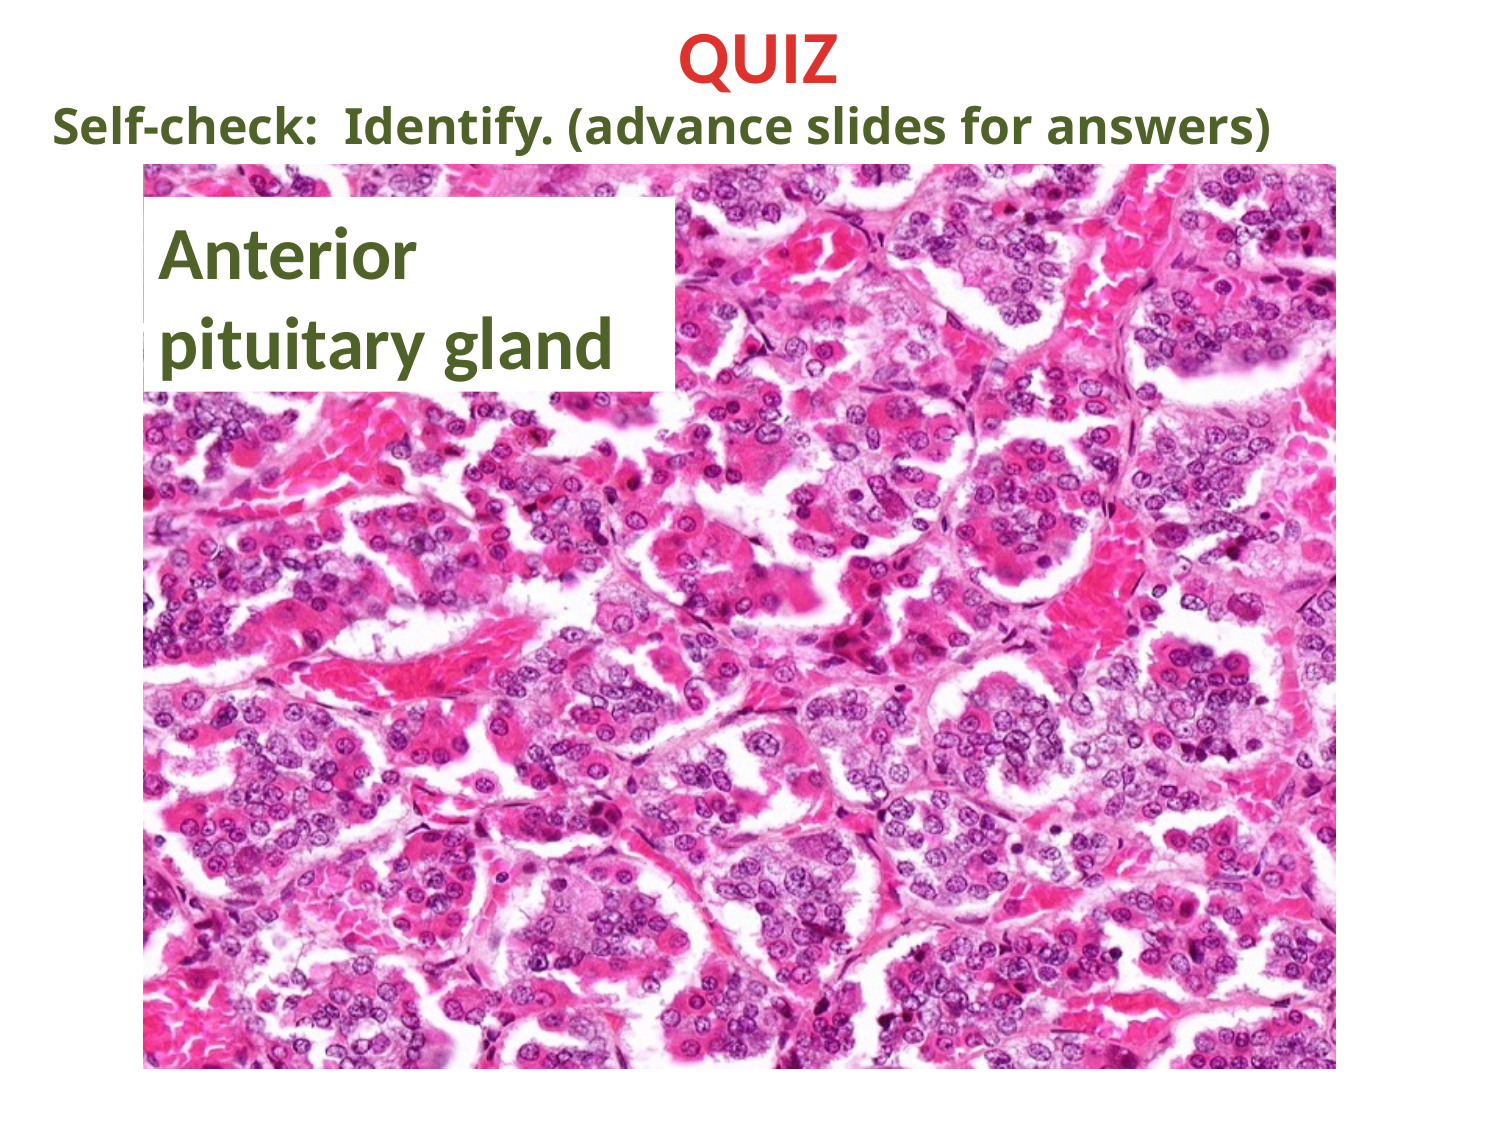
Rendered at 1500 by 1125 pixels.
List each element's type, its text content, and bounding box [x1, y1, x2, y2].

text_box QUIZ [30, 0, 1487, 106]
text_box Self-check: Identify. (advance slides for answers) [37, 106, 1463, 163]
picture [143, 163, 1337, 1070]
